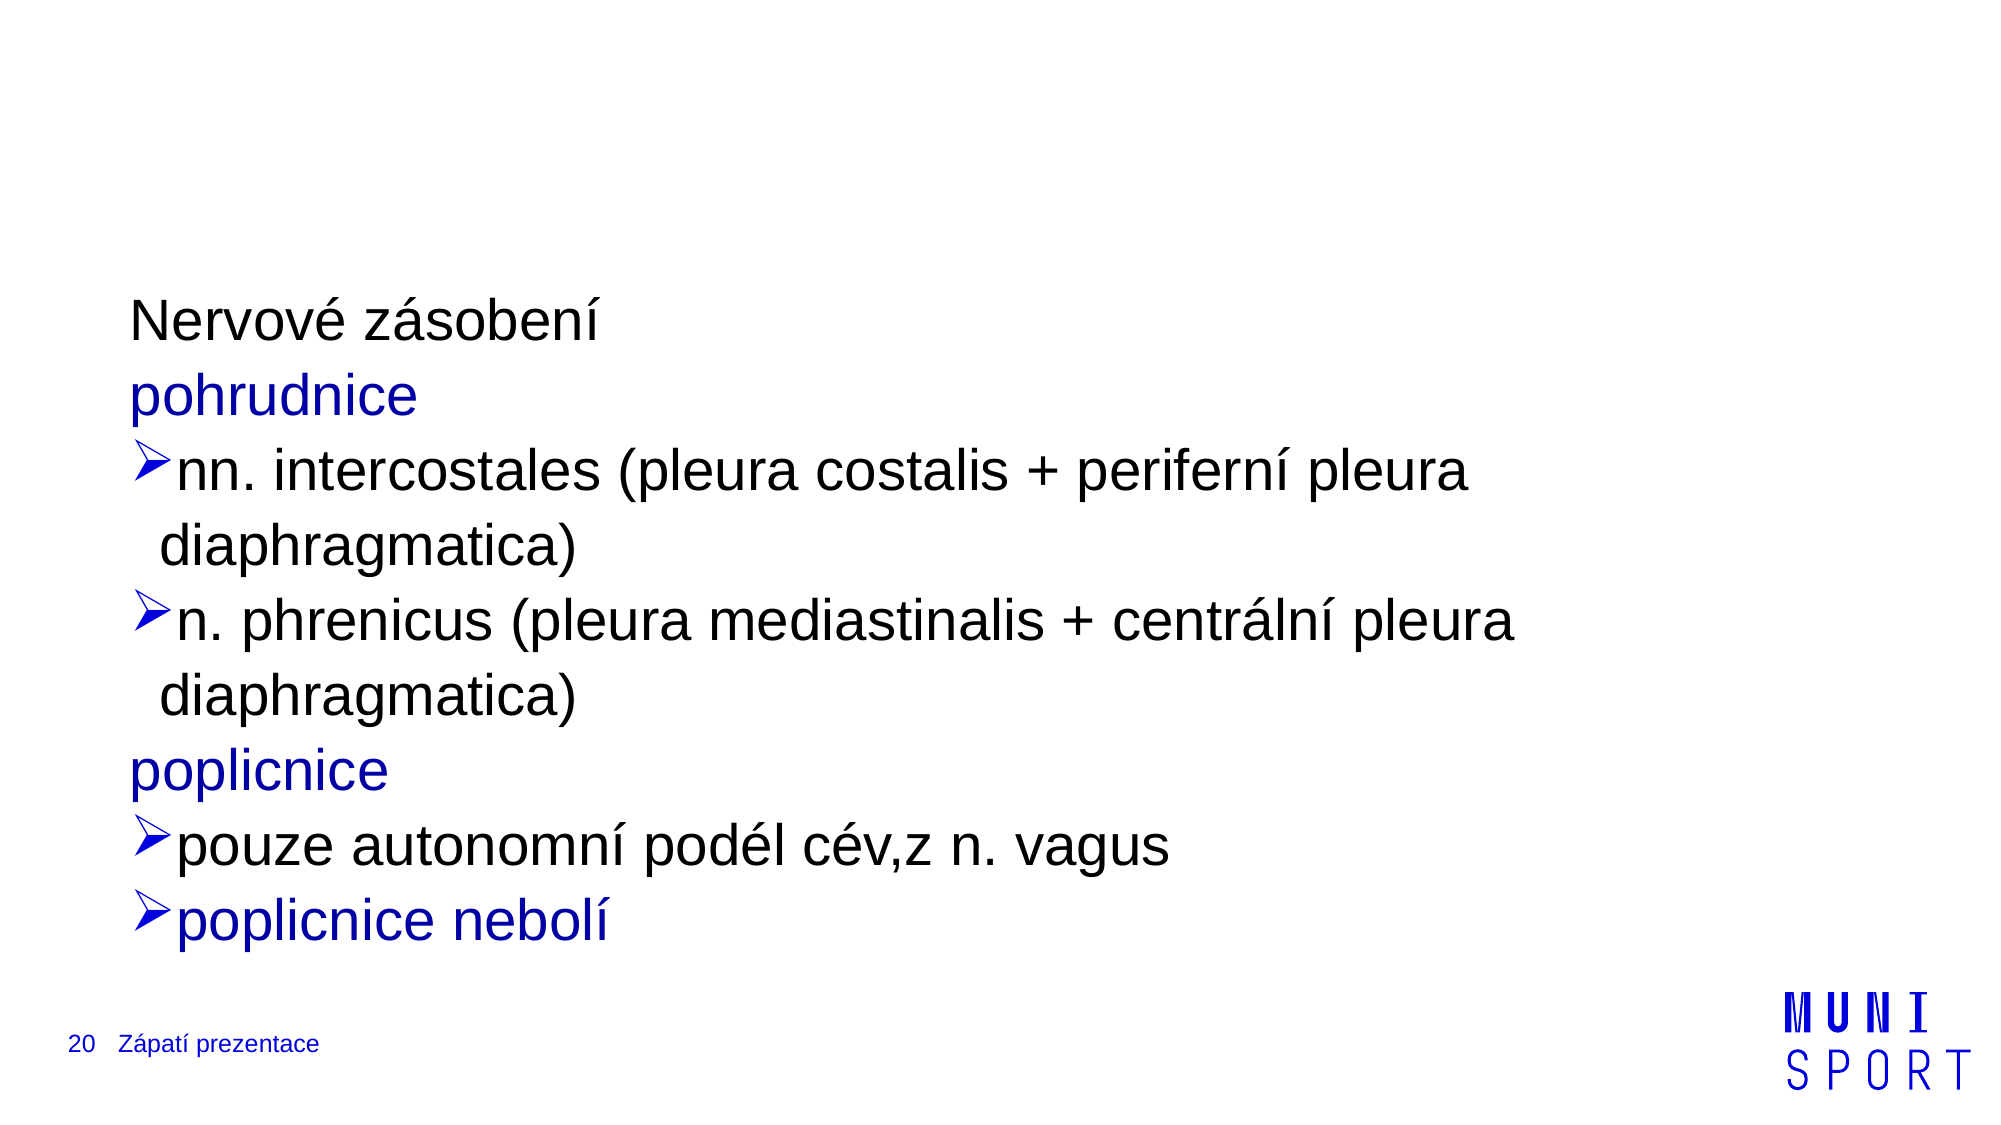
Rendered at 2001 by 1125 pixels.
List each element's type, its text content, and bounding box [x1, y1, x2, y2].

footer Zápatí prezentace [118, 1021, 1418, 1063]
slide_number 20 [67, 1021, 110, 1063]
list Nervové zásobení pohrudnice nn. intercostales (pleura costalis + periferní pleura diaphragmatica) n. phrenicus (pleura mediastinalis + centrální pleura diaphragmatica) poplicnice pouze autonomní podél cév,z n. vagus poplicnice nebolí [118, 277, 1883, 957]
